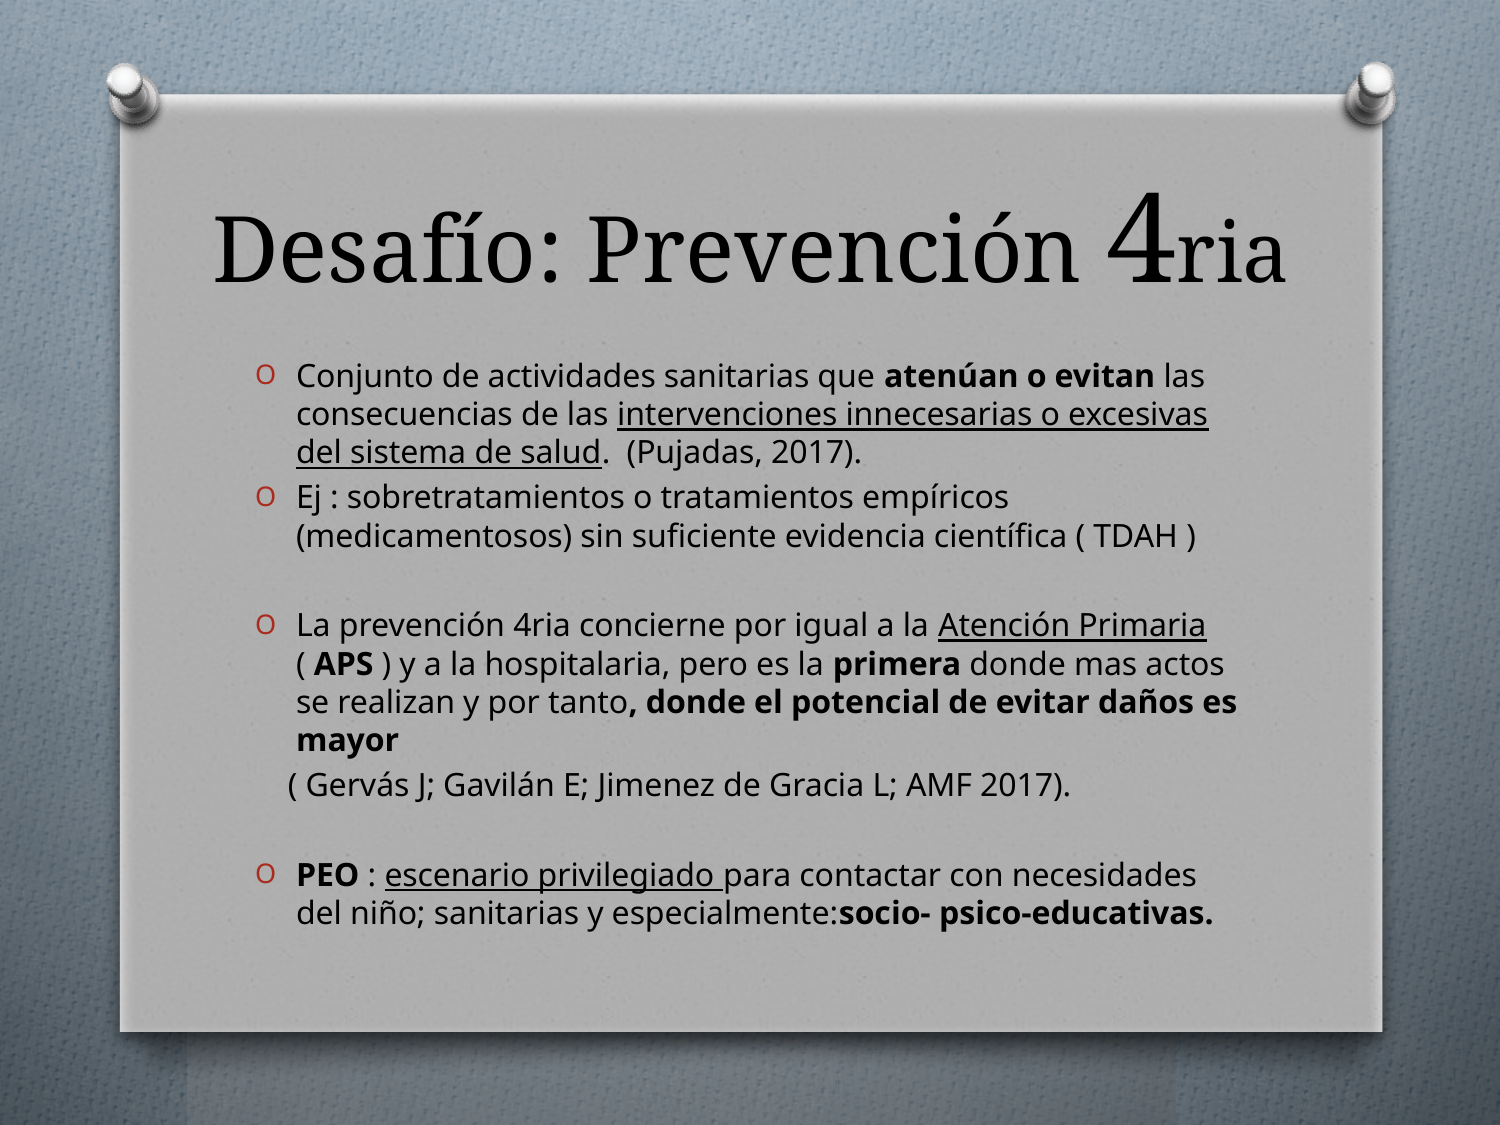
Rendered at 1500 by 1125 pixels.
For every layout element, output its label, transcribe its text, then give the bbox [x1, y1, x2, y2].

picture [75, 29, 198, 153]
list Conjunto de actividades sanitarias que atenúan o evitan las consecuencias de las intervenciones innecesarias o excesivas del sistema de salud. (Pujadas, 2017). Ej : sobretratamientos o tratamientos empíricos (medicamentosos) sin suficiente evidencia científica ( TDAH ) La prevención 4ria concierne por igual a la Atención Primaria ( APS ) y a la hospitalaria, pero es la primera donde mas actos se realizan y por tanto, donde el potencial de evitar daños es mayor ( Gervás J; Gavilán E; Jimenez de Gracia L; AMF 2017). PEO : escenario privilegiado para contactar con necesidades del niño; sanitarias y especialmente:socio- psico-educativas. [240, 347, 1257, 939]
title Desafío: Prevención 4ria [179, 134, 1323, 332]
picture [1317, 35, 1439, 156]
